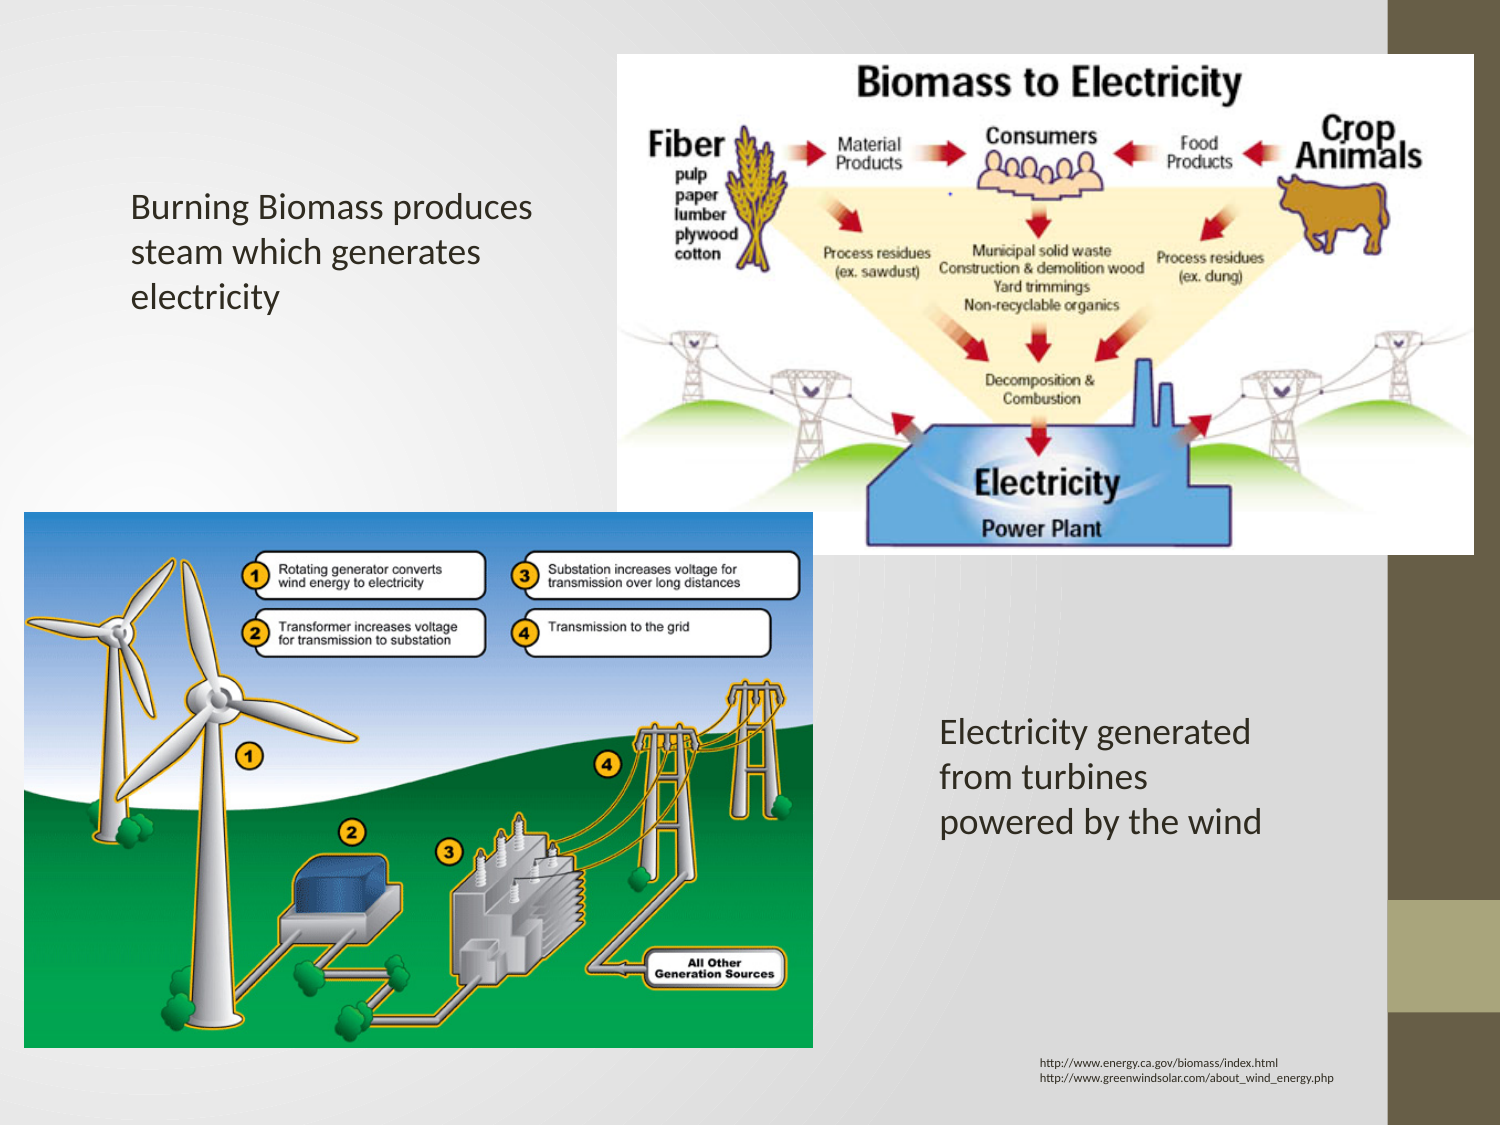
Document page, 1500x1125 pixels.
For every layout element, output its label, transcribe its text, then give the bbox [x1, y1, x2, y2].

text_box Burning Biomass produces steam which generates electricity [115, 174, 554, 325]
text_box Electricity generated from turbines powered by the wind [924, 699, 1307, 850]
text_box http://www.energy.ca.gov/biomass/index.html http://www.greenwindsolar.com/about_wind_energy.php [1024, 1047, 1413, 1093]
picture [24, 54, 1474, 1048]
